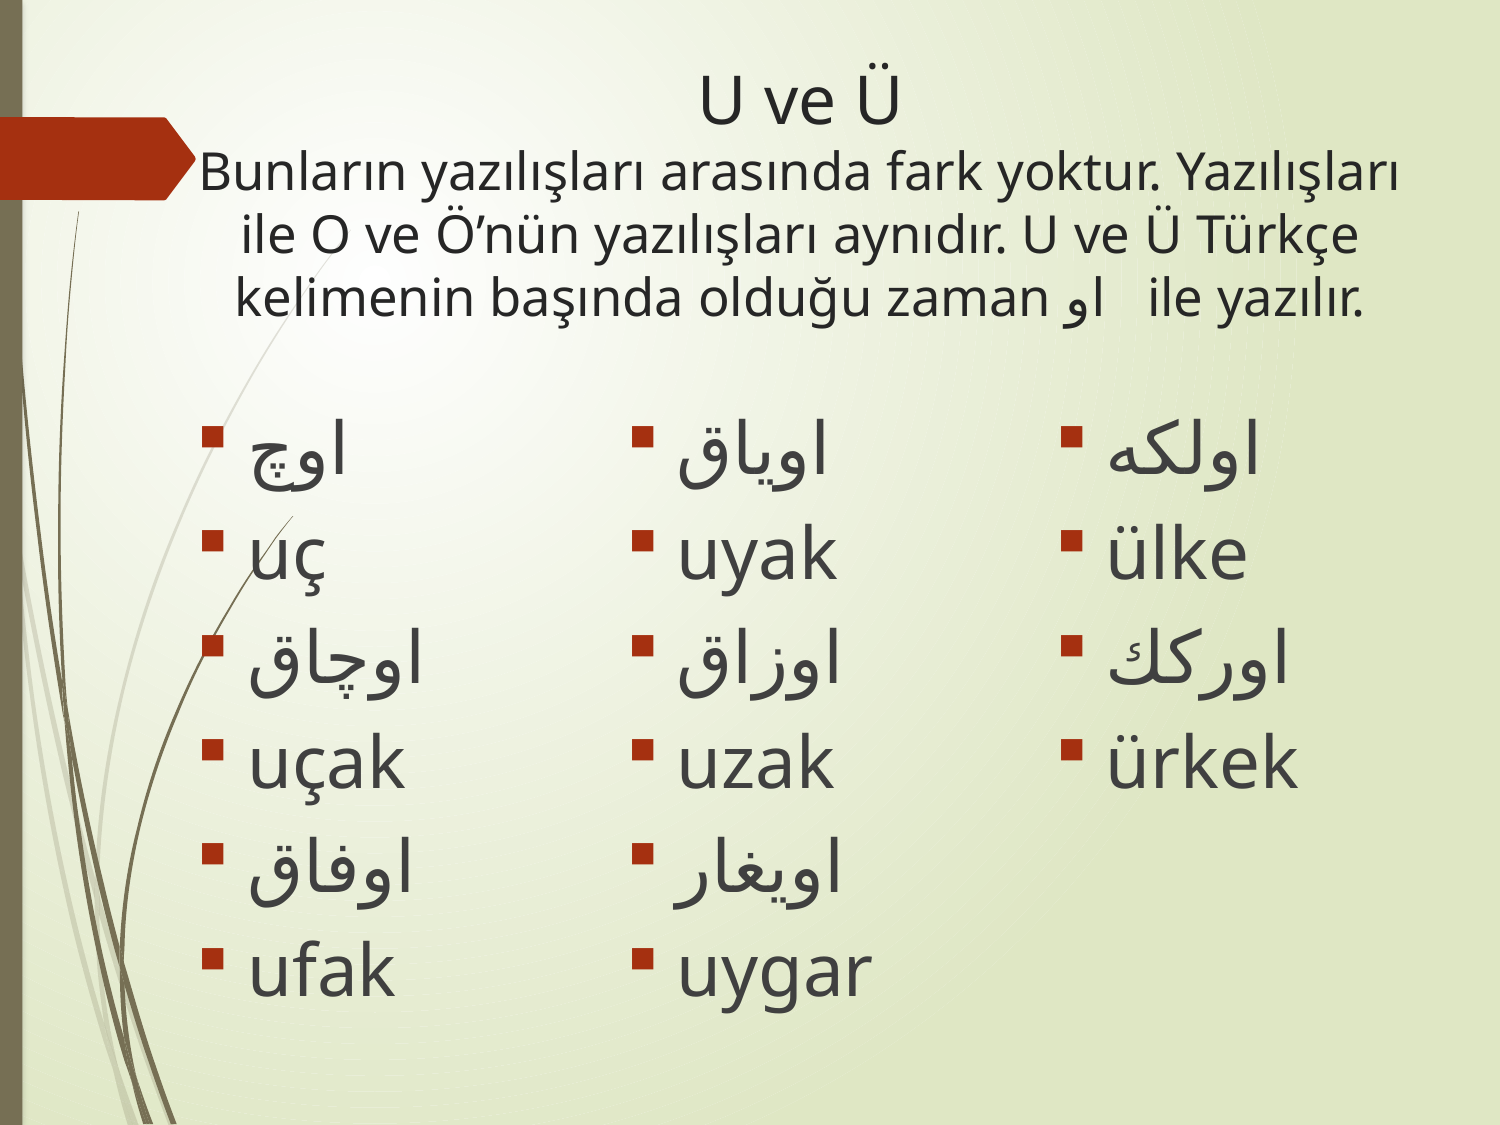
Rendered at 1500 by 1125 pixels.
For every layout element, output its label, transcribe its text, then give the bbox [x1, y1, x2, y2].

list اوچ uç اوچاق uçak اوفاق ufak اوياق uyak اوزاق uzak اويغار uygar اولکه ülke اوركك ürkek [181, 394, 1500, 1125]
title U ve Ü Bunların yazılışları arasında fark yoktur. Yazılışları ile O ve Ö’nün yazılışları aynıdır. U ve Ü Türkçe kelimenin başında olduğu zaman او ile yazılır. [181, 49, 1420, 394]
